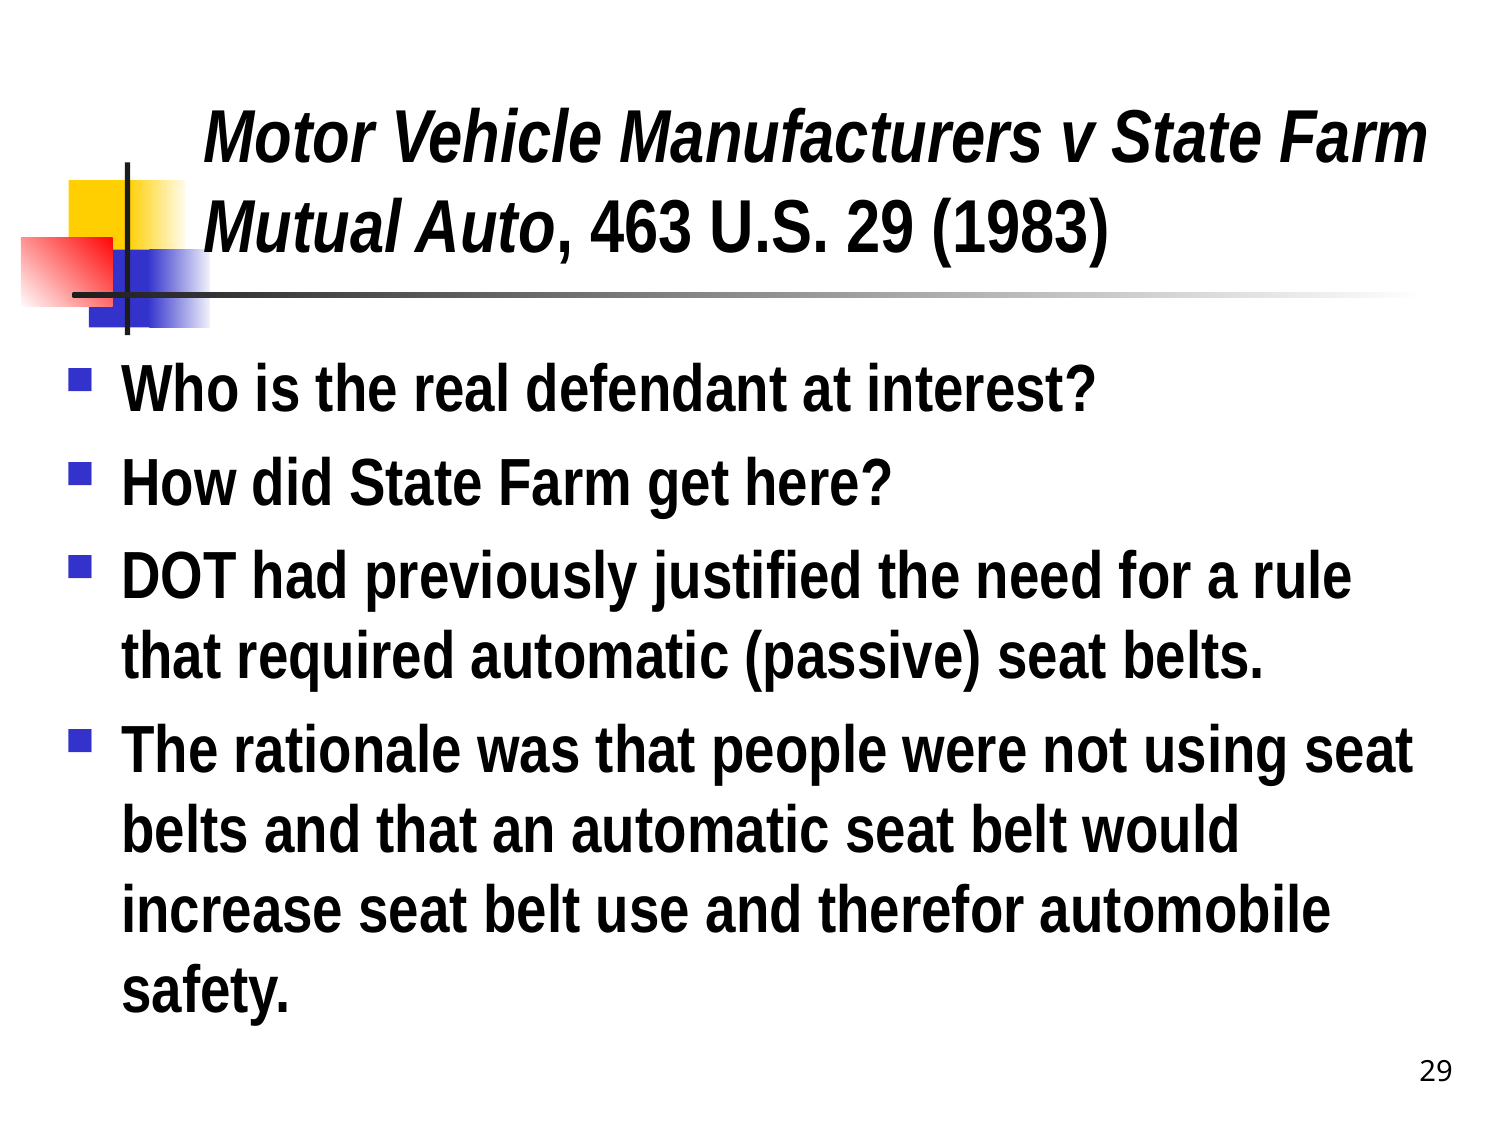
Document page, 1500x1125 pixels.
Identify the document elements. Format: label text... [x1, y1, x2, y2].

title Motor Vehicle Manufacturers v State Farm Mutual Auto, 463 U.S. 29 (1983) [188, 35, 1468, 275]
list Who is the real defendant at interest? How did State Farm get here? DOT had previously justified the need for a rule that required automatic (passive) seat belts. The rationale was that people were not using seat belts and that an automatic seat belt would increase seat belt use and therefor automobile safety. [50, 337, 1450, 1075]
slide_number 29 [1155, 1024, 1468, 1100]
